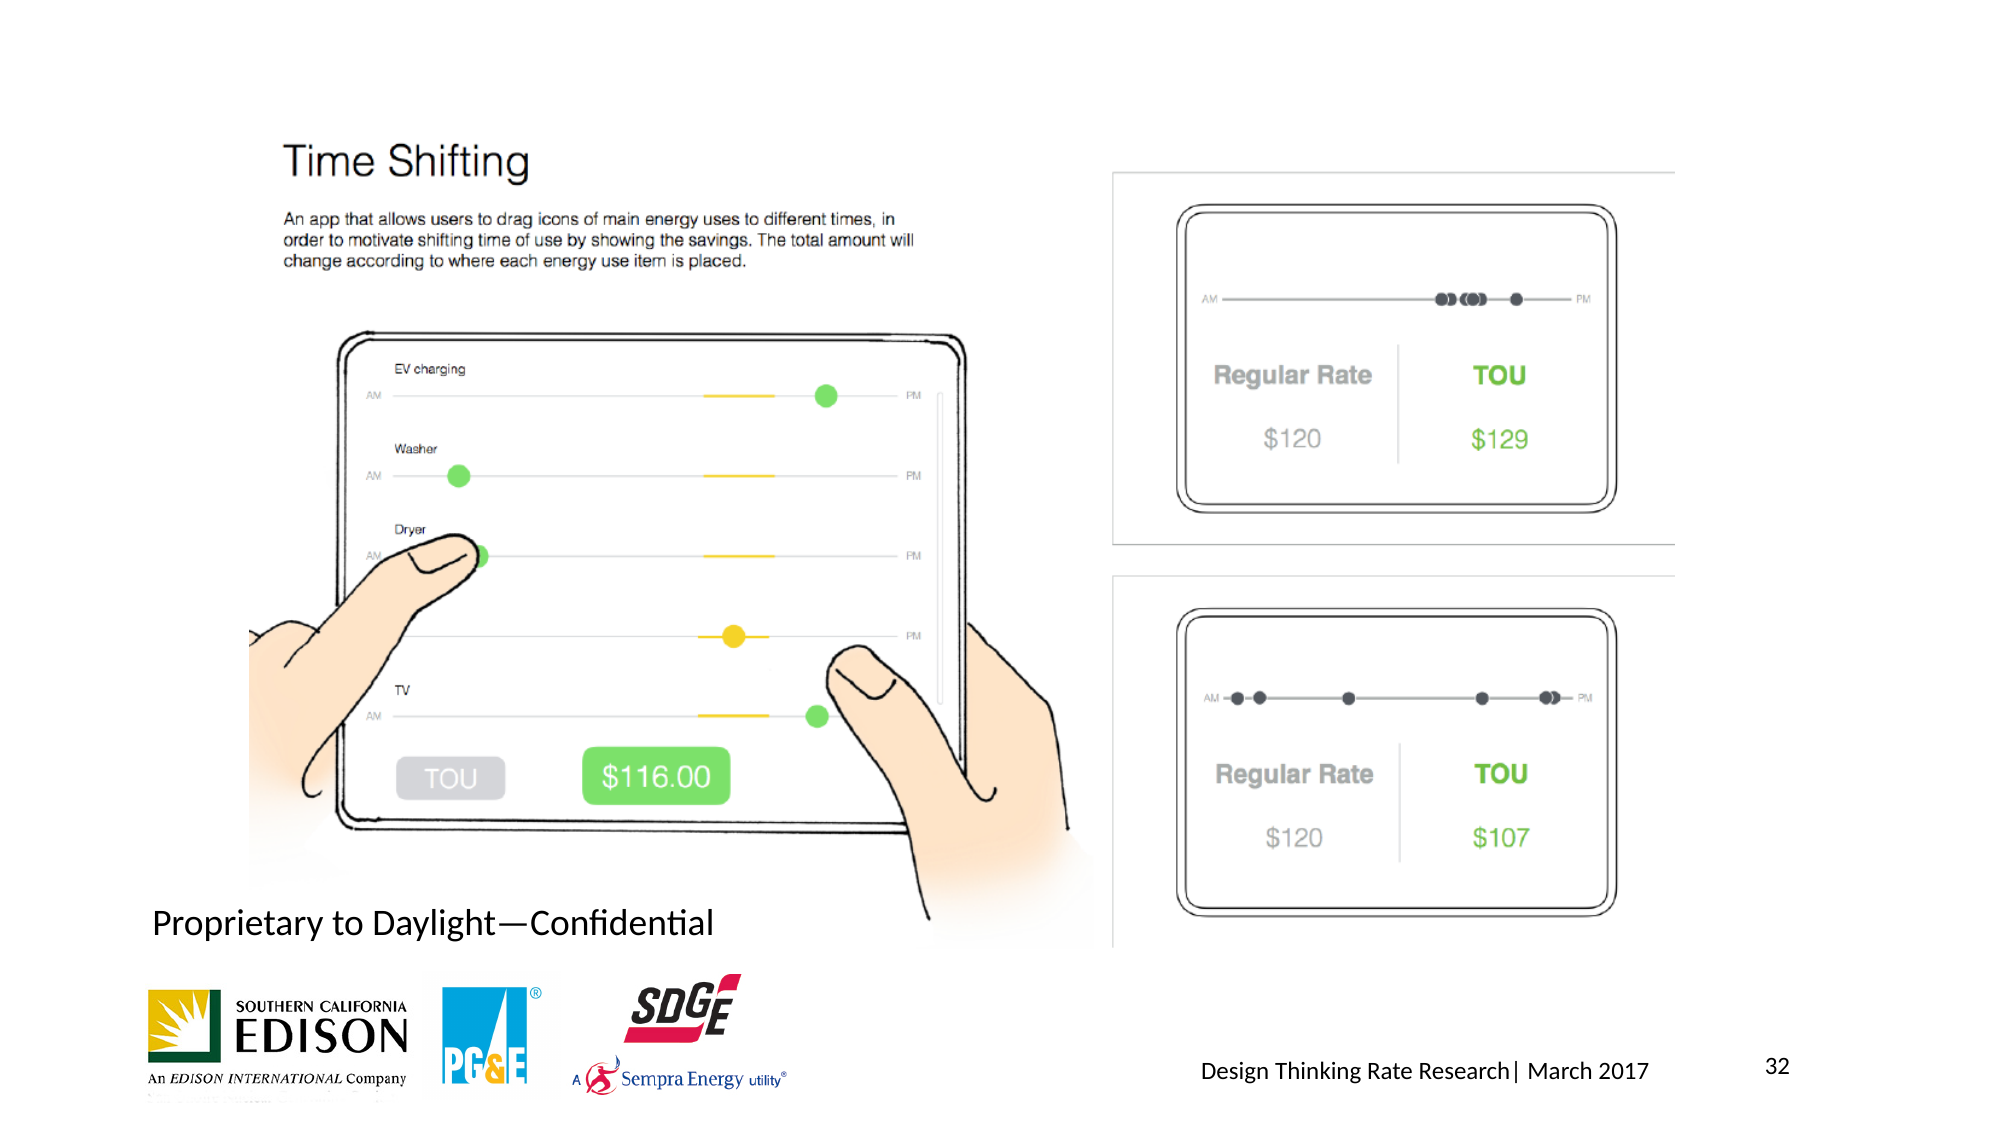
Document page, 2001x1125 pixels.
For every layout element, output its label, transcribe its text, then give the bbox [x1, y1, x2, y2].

picture [249, 92, 1675, 949]
footer Design Thinking Rate Research| March 2017 [1186, 1046, 1675, 1107]
picture [422, 971, 561, 1100]
picture [566, 971, 793, 1099]
picture [137, 975, 417, 1119]
text_box Proprietary to Daylight—Confidential [137, 890, 970, 951]
slide_number 32 [1749, 1042, 1863, 1103]
